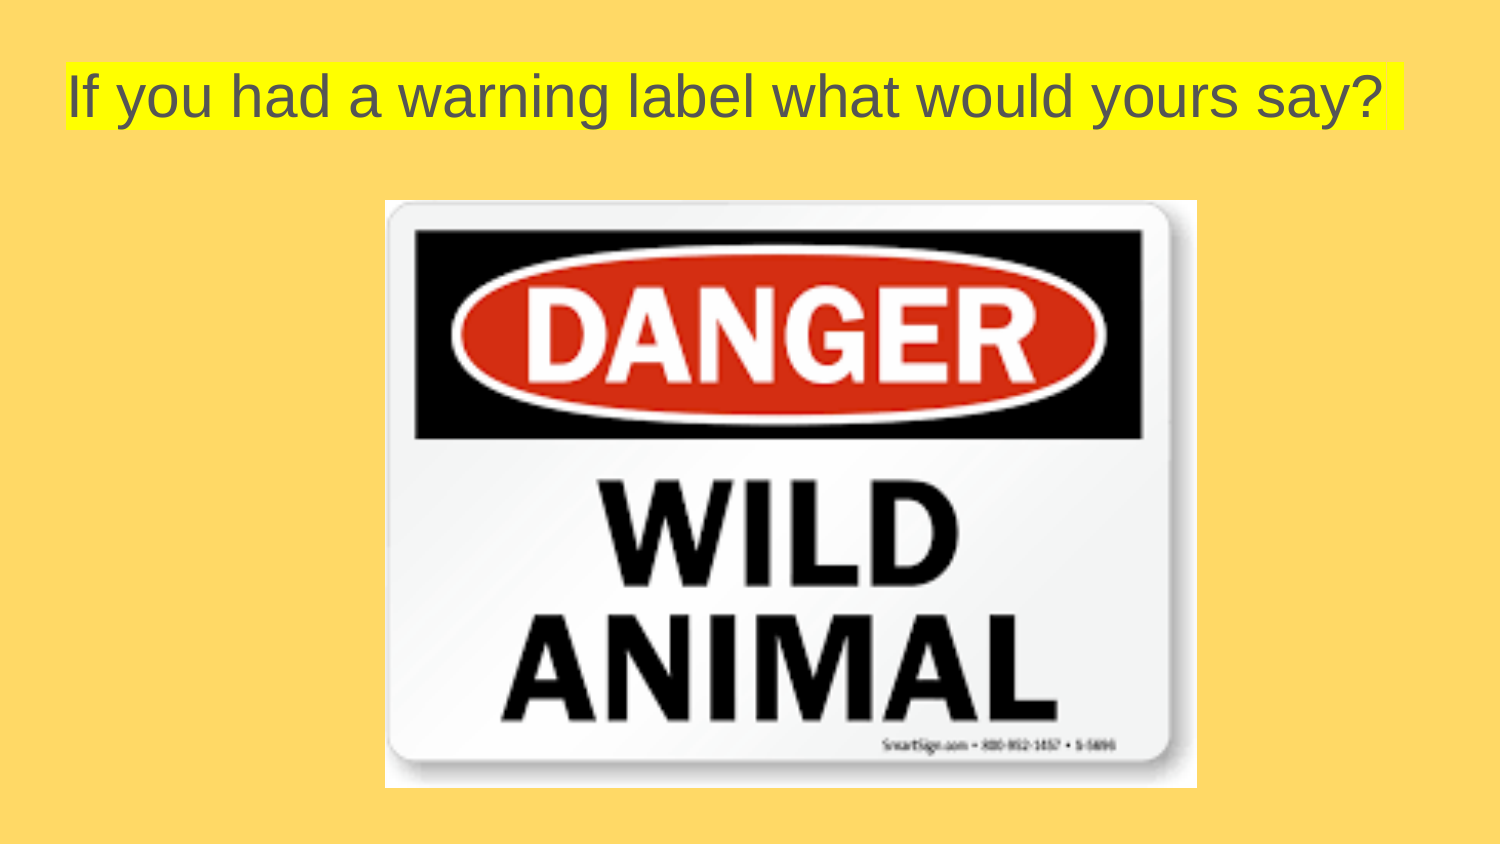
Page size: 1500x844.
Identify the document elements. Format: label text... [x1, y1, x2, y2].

title If you had a warning label what would yours say? [51, 41, 1449, 136]
picture [385, 200, 1197, 788]
